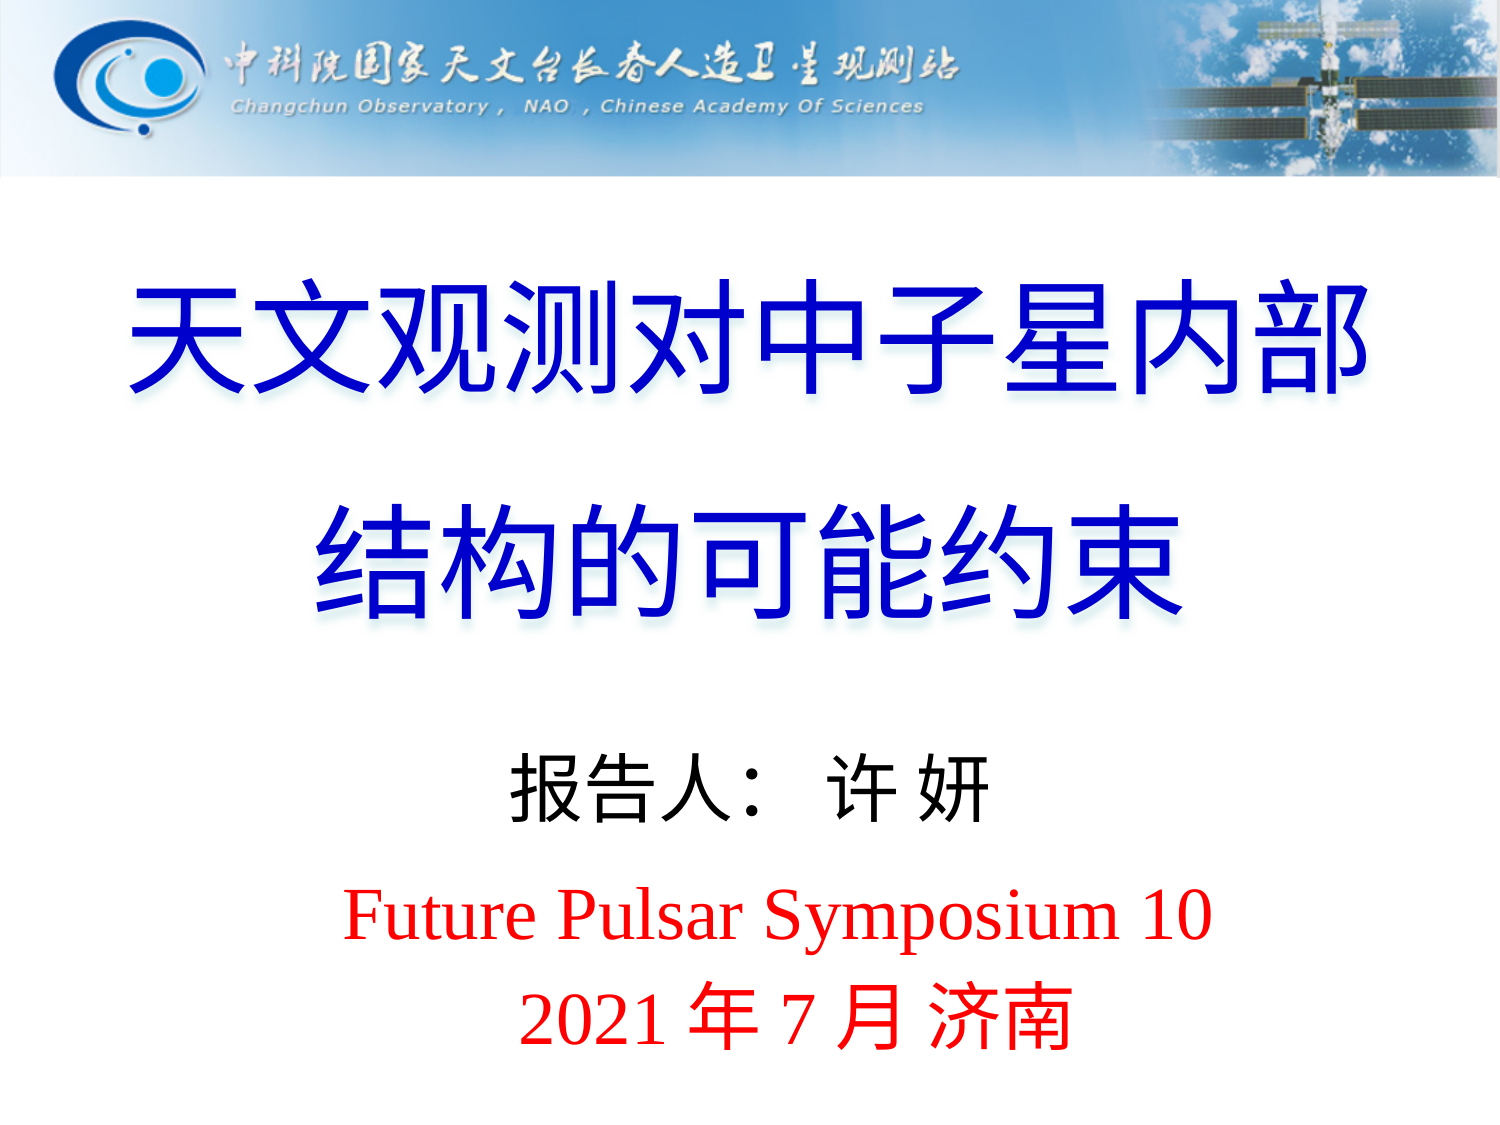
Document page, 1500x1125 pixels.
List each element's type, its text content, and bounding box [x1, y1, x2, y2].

text_box 天文观测对中子星内部结构的可能约束 [97, 187, 1403, 642]
picture [0, 0, 1500, 178]
text_box Future Pulsar Symposium 10 2021年7月 济南 [322, 838, 1235, 1051]
list 报告人： 许 妍 [451, 733, 1049, 838]
